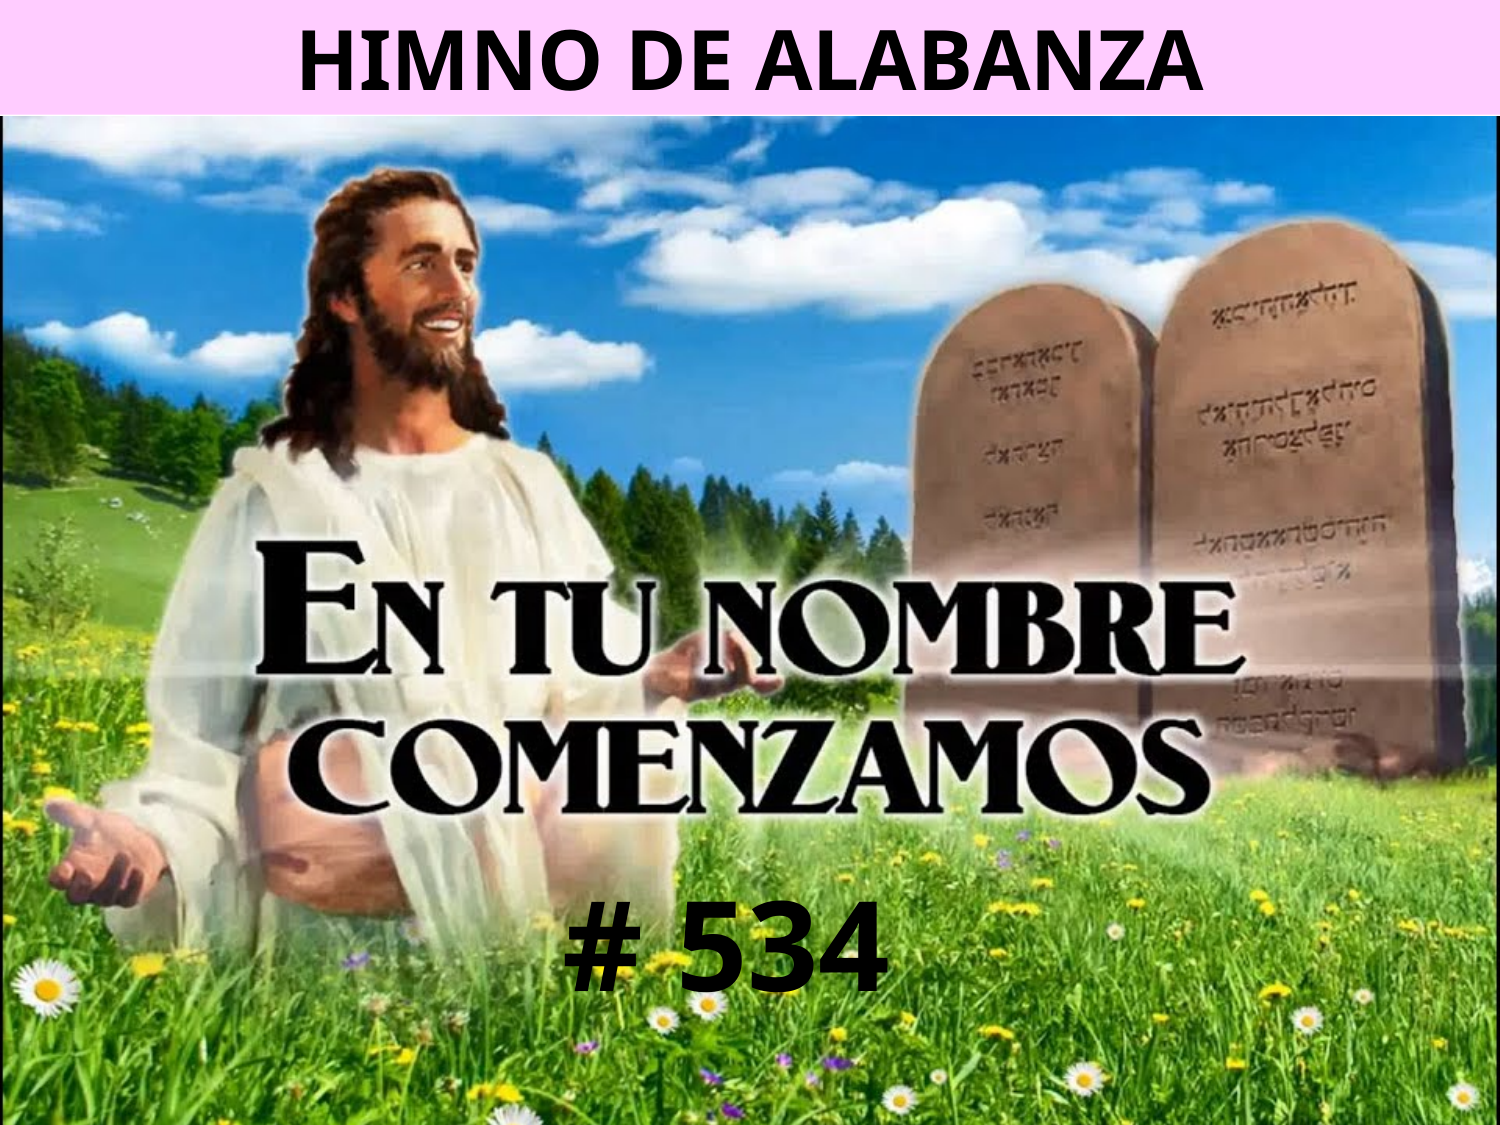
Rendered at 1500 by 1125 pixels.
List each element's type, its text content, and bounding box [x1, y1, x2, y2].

picture [0, 116, 1500, 1125]
text_box HIMNO DE ALABANZA [0, 0, 1500, 115]
